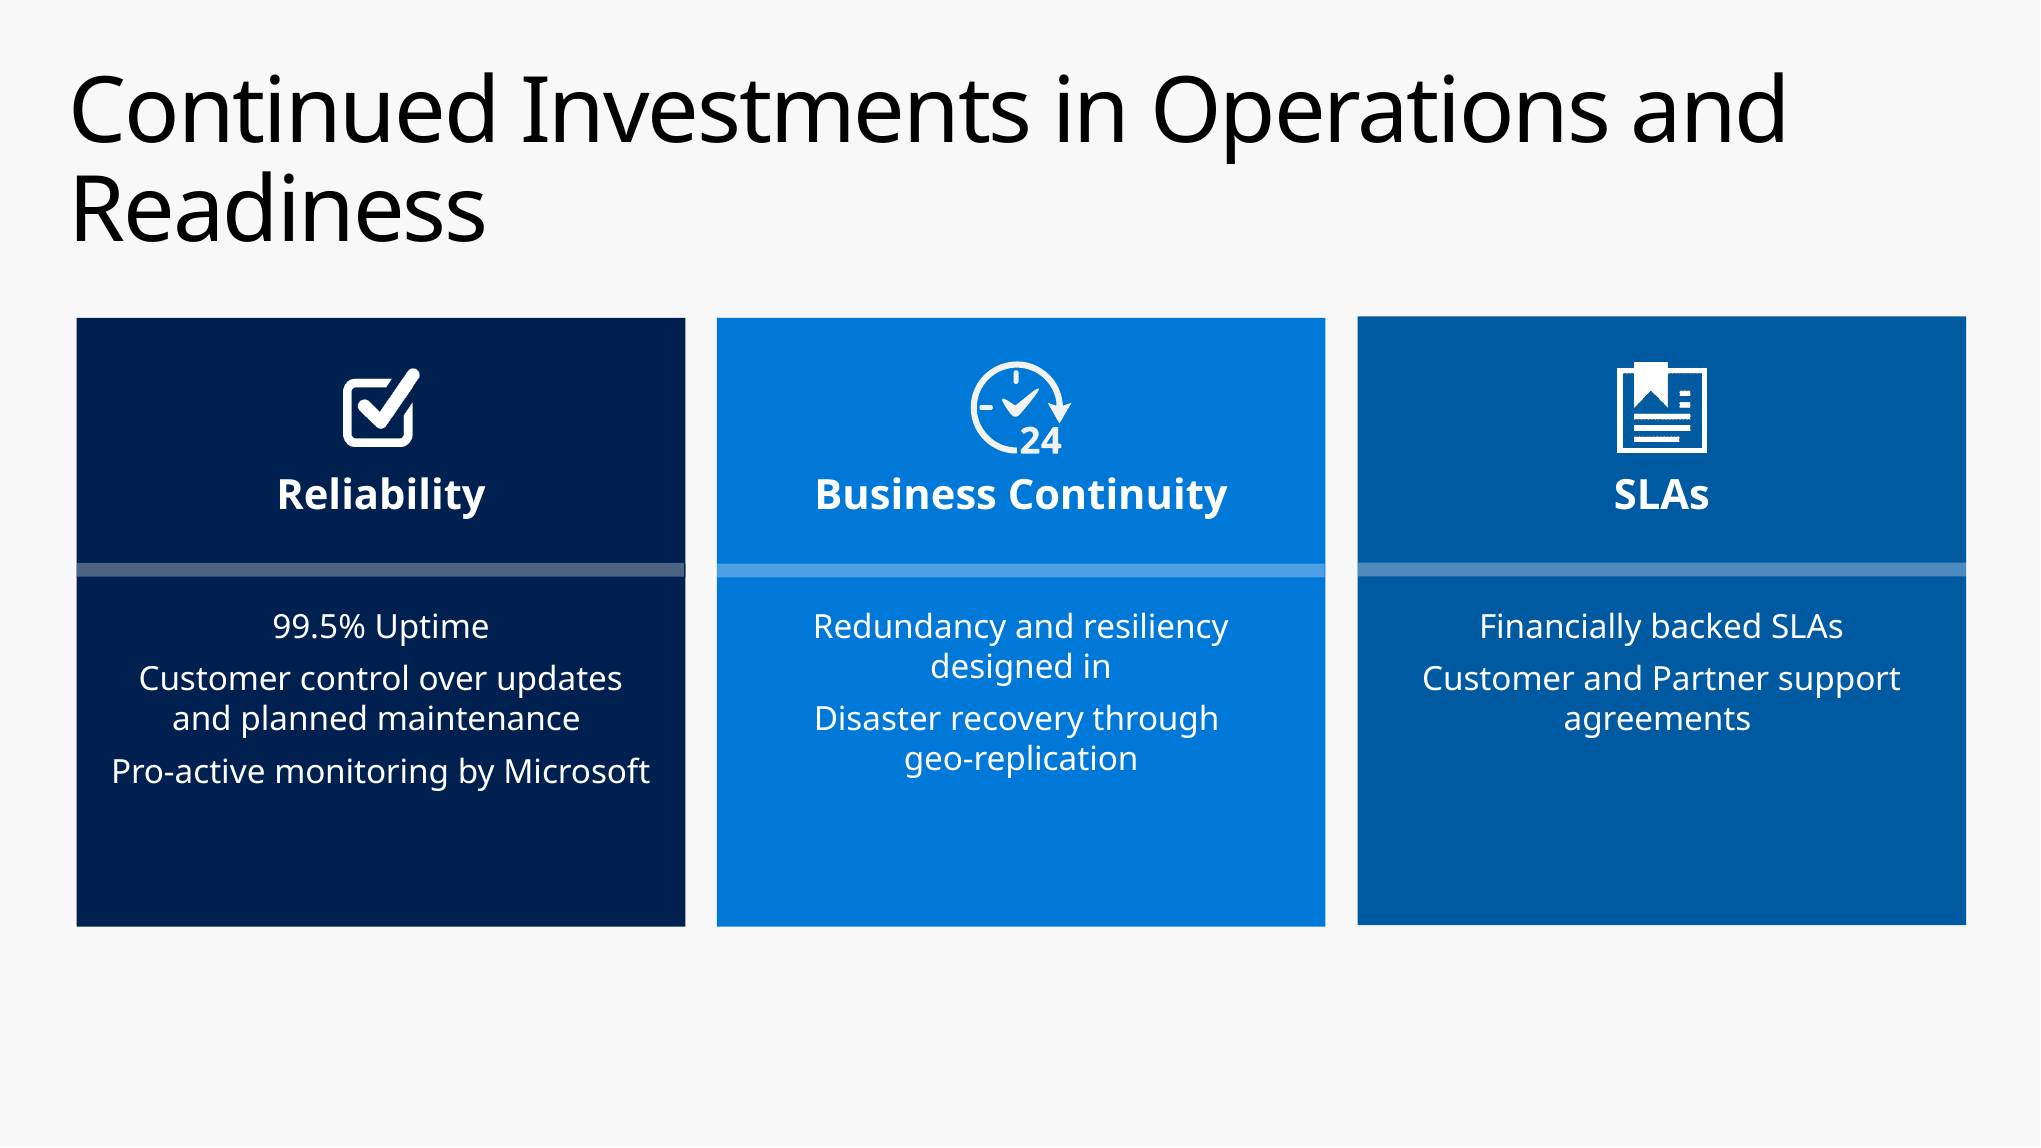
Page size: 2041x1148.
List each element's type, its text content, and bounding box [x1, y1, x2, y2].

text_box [1357, 316, 1967, 926]
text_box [716, 317, 1326, 927]
title Continued Investments in Operations and Readiness [45, 48, 1996, 199]
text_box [76, 317, 686, 927]
